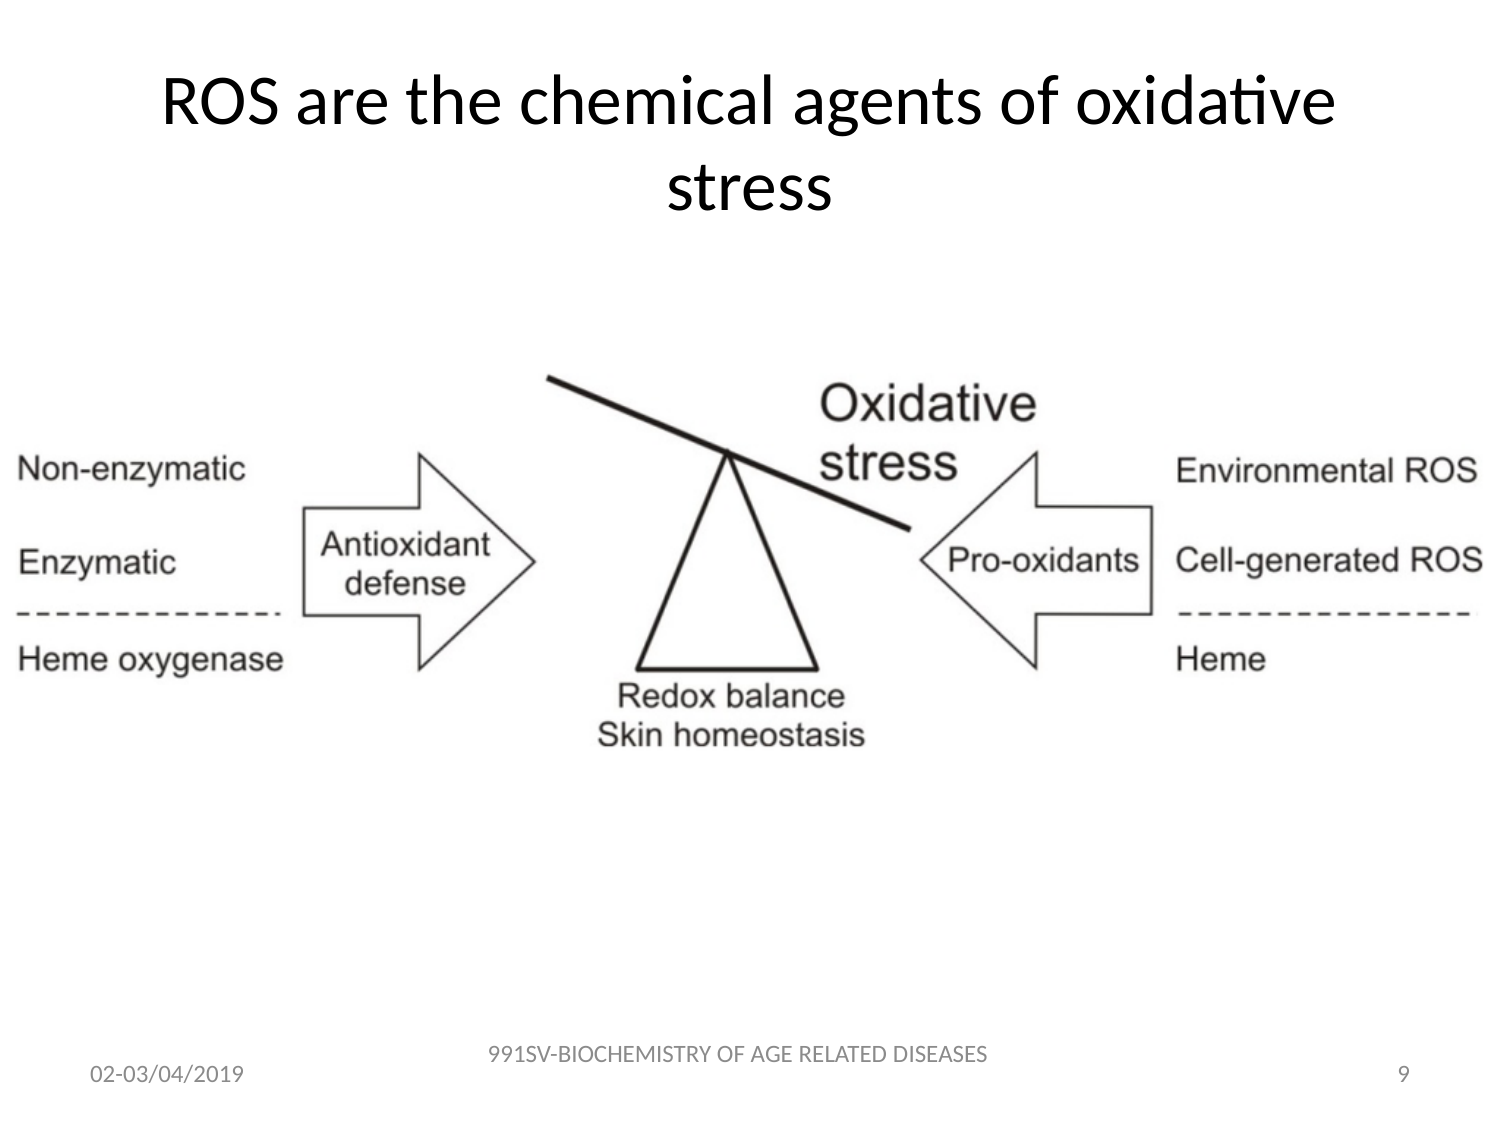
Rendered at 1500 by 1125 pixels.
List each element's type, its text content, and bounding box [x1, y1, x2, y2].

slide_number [75, 1042, 425, 1103]
slide_number 8 [1074, 1042, 1425, 1103]
footer 991SV-BIOCHEMISTRY OF AGE RELATED DISEASES [419, 1011, 1057, 1094]
title ROS are the chemical agents of oxidative stress [75, 45, 1425, 233]
picture [0, 358, 1500, 765]
